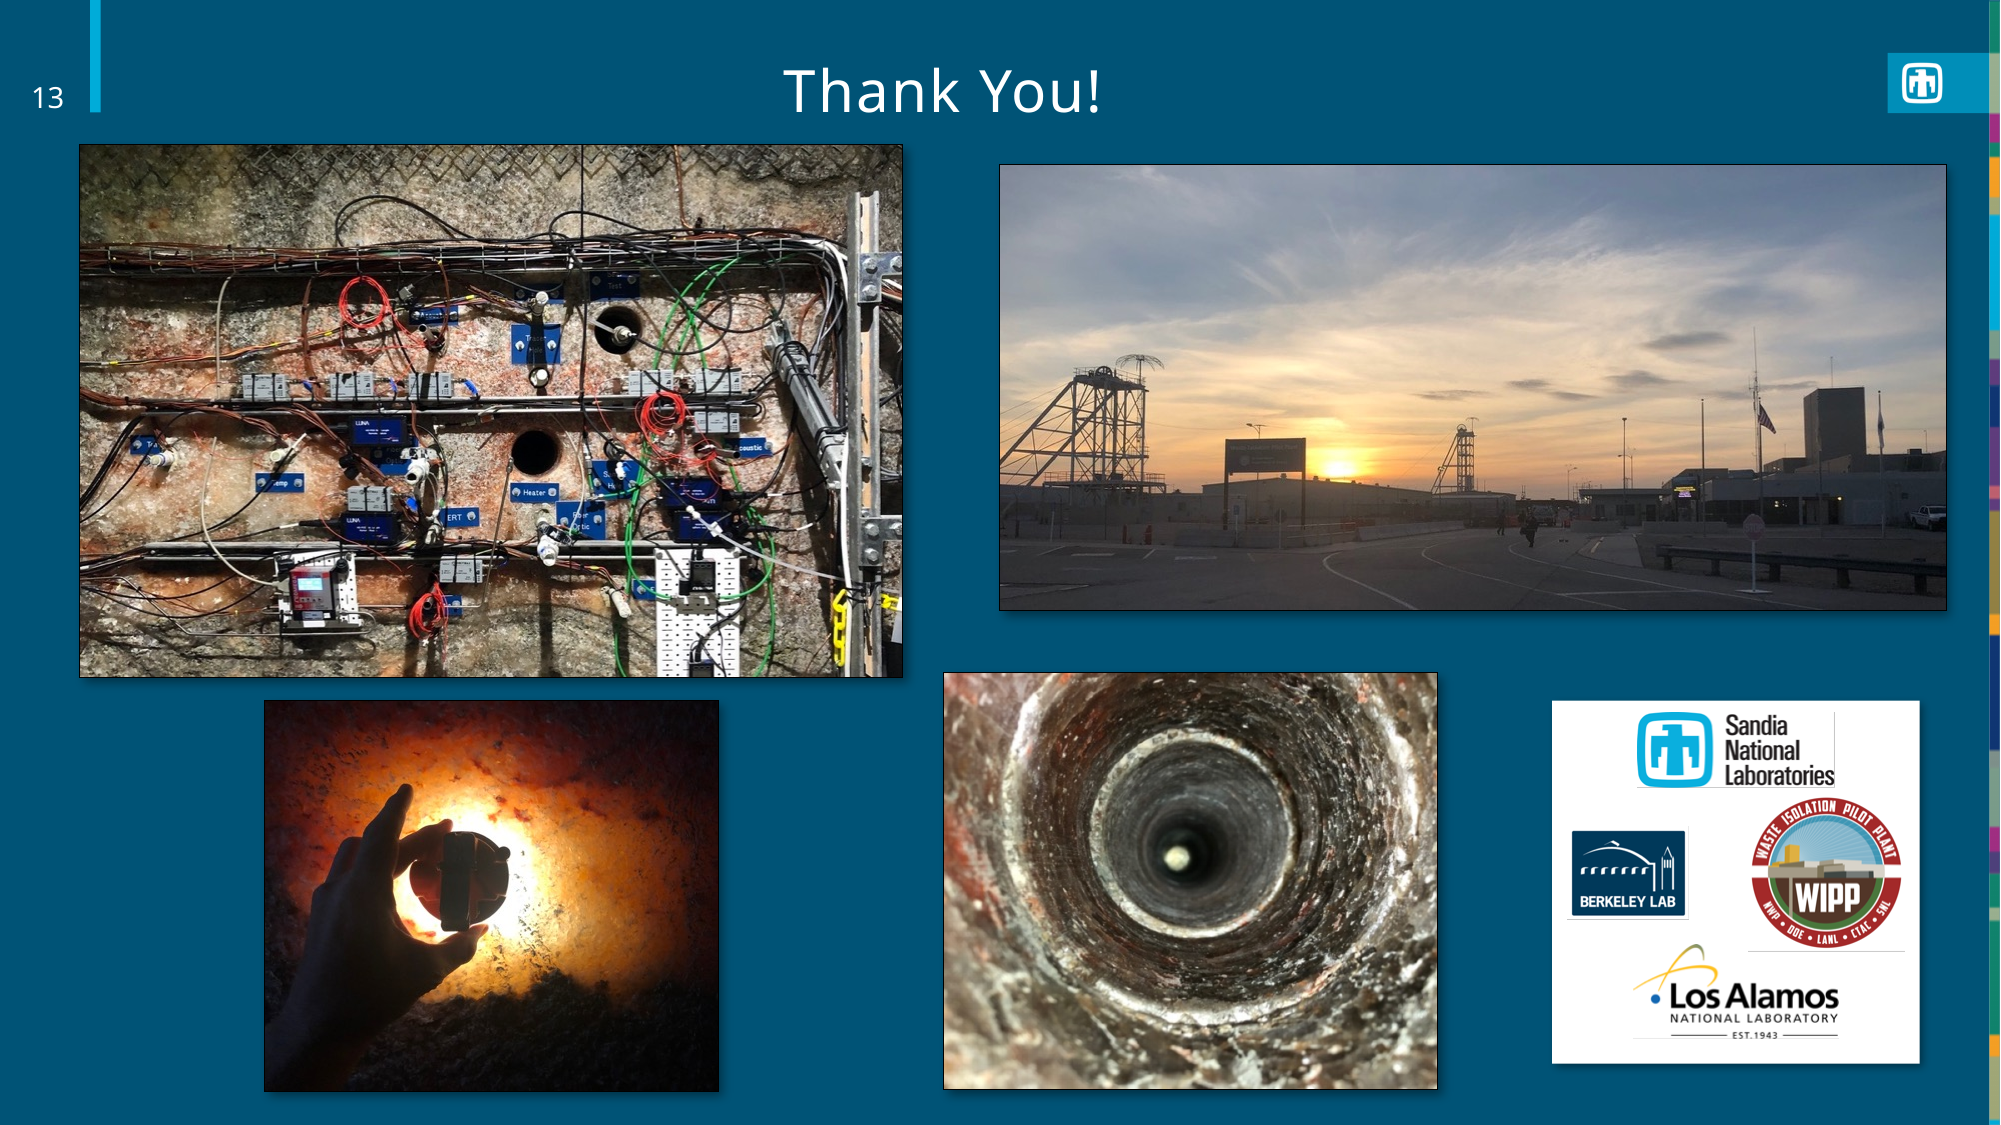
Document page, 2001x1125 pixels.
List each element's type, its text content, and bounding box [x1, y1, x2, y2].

picture [1902, 63, 1942, 103]
picture [265, 701, 718, 1091]
picture [1000, 165, 1946, 610]
title Thank You! [118, 57, 1769, 153]
slide_number 13 [10, 69, 80, 130]
picture [1990, 330, 1999, 1120]
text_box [1551, 699, 1921, 1065]
picture [1990, 1, 1999, 215]
picture [944, 673, 1437, 1089]
picture [80, 145, 902, 677]
